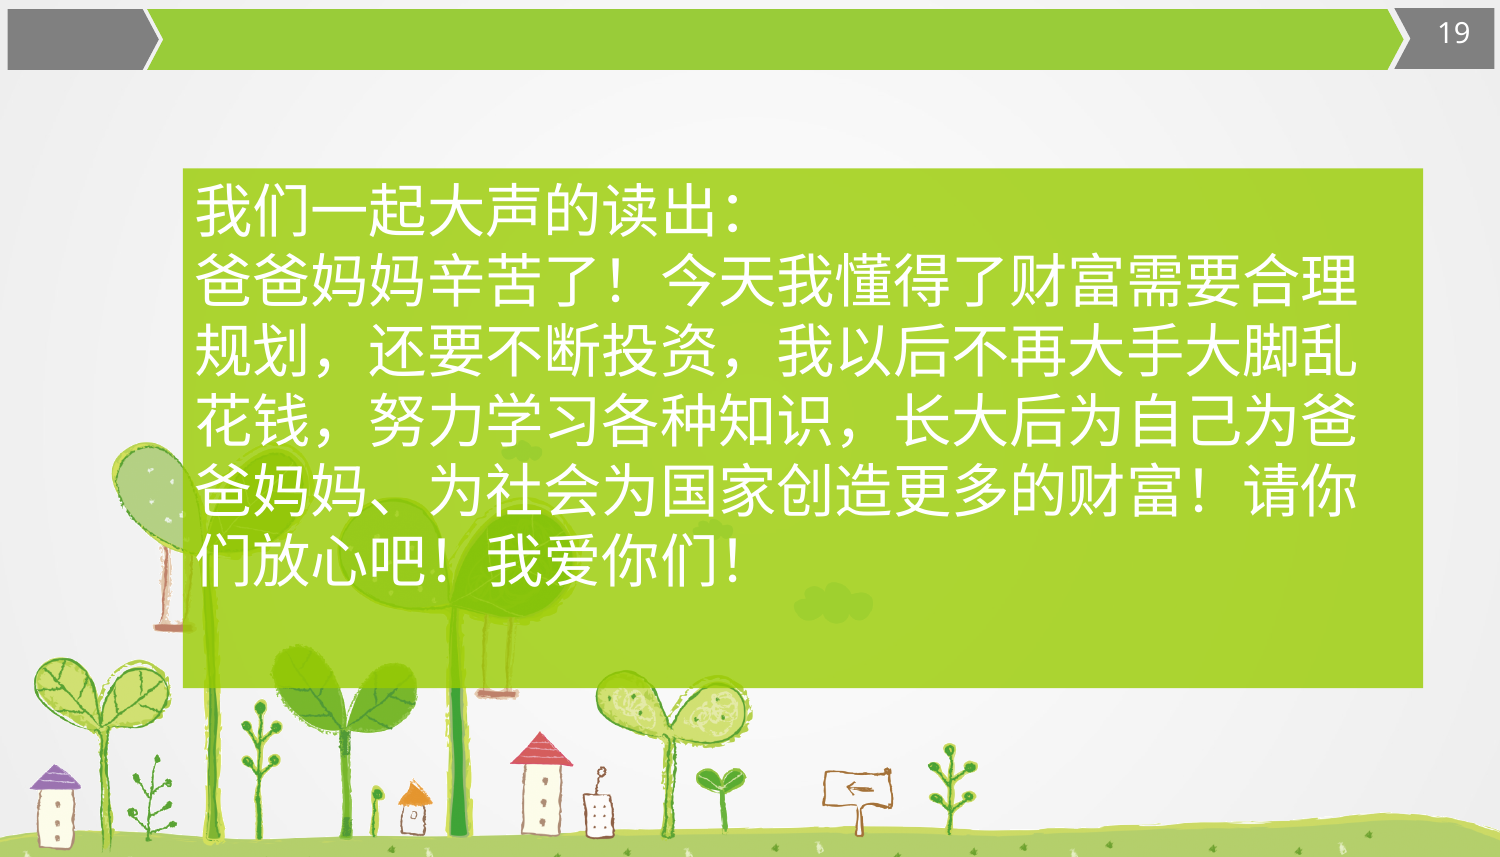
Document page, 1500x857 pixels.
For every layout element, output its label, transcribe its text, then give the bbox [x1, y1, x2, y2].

text_box 我们一起大声的读出： 爸爸妈妈辛苦了！今天我懂得了财富需要合理规划，还要不断投资，我以后不再大手大脚乱花钱，努力学习各种知识，长大后为自己为爸爸妈妈、为社会为国家创造更多的财富！请你们放心吧！我爱你们！ [182, 168, 1424, 438]
picture [0, 0, 1500, 857]
